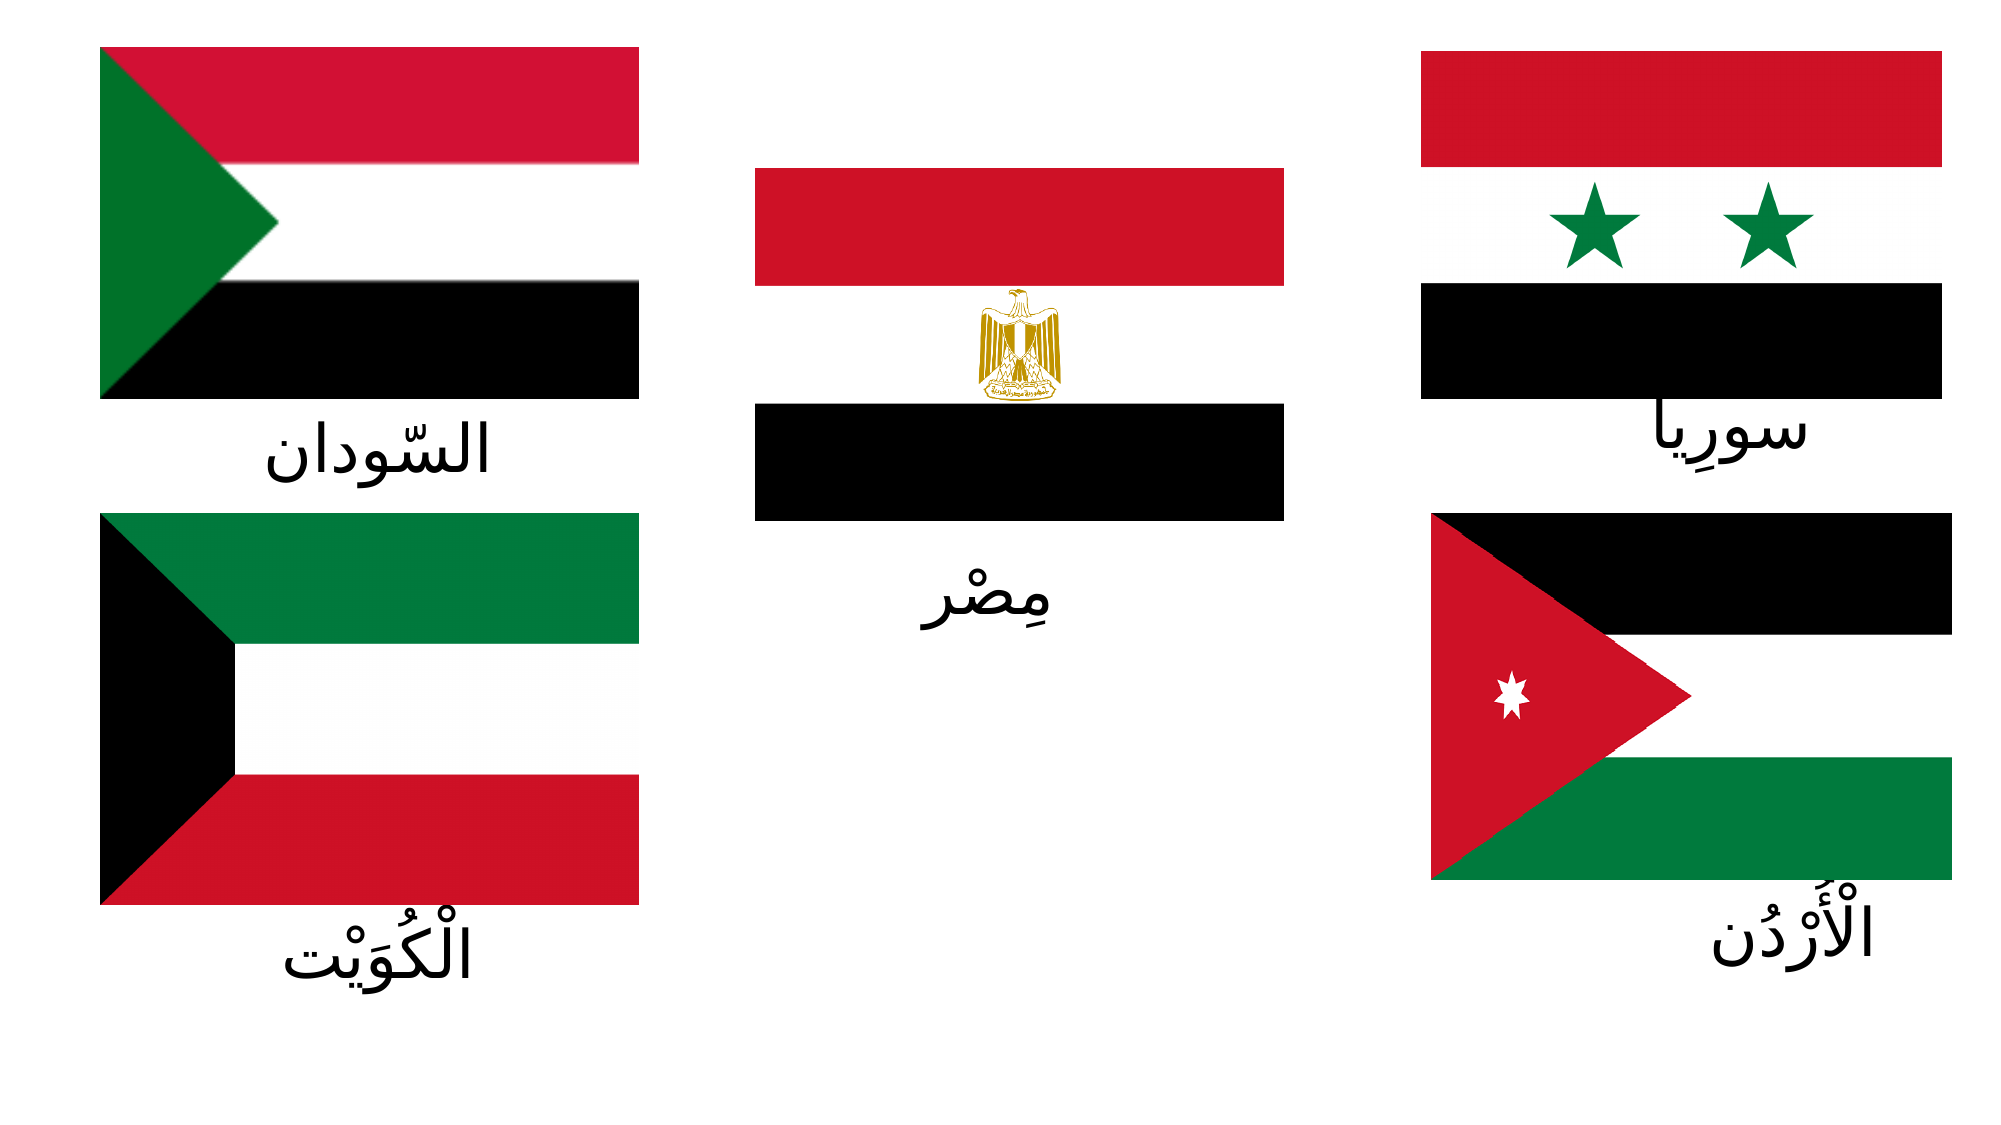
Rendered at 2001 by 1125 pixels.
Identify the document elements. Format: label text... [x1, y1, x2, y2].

text_box السّودان [231, 399, 508, 494]
picture [1421, 51, 1942, 399]
text_box الْكُوَيْت [249, 905, 490, 999]
text_box مِصْر [908, 540, 1069, 636]
text_box سورِيا [1618, 399, 1827, 470]
picture [1431, 513, 1952, 880]
text_box الْأُرْدُن [1694, 882, 1892, 977]
picture [100, 513, 639, 905]
picture [100, 46, 639, 399]
picture [755, 168, 1284, 521]
